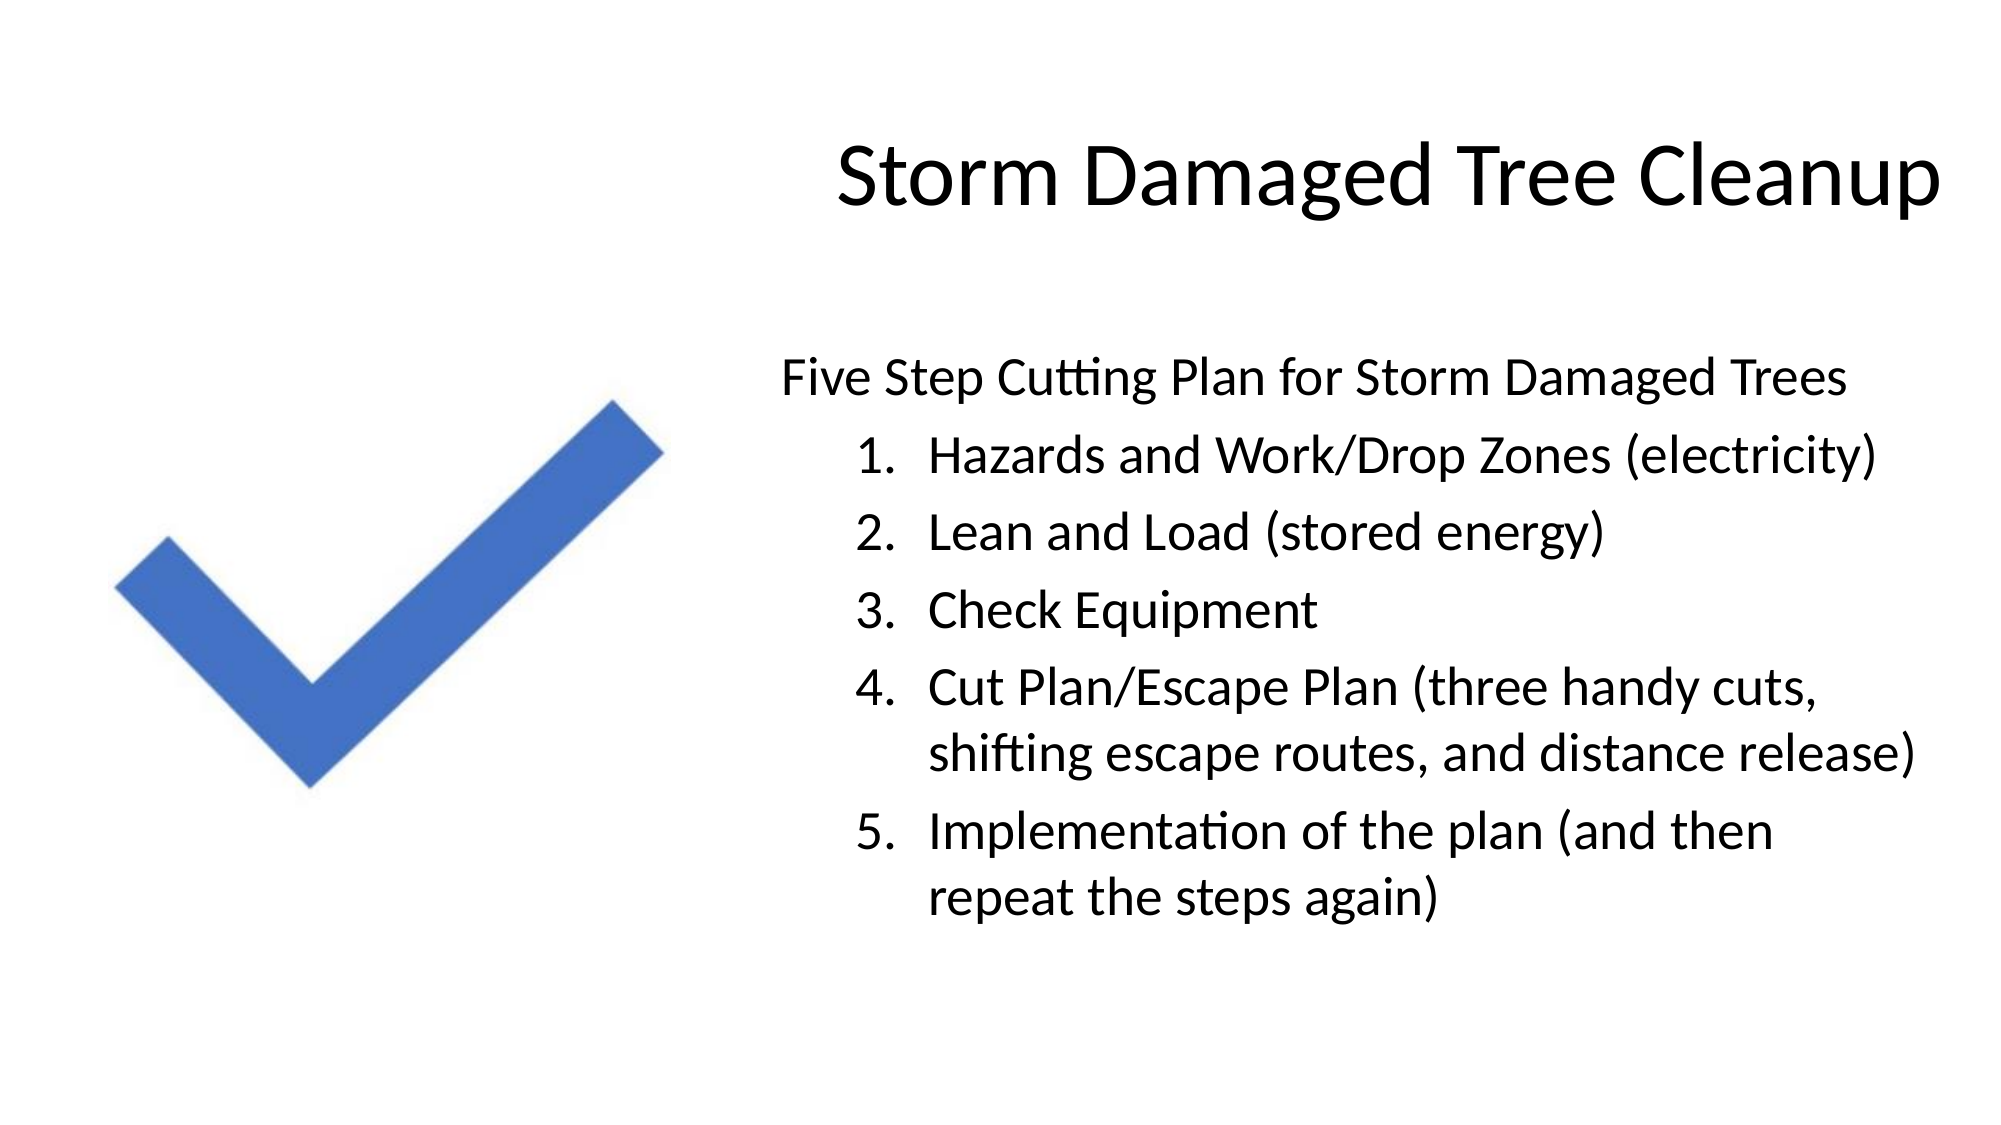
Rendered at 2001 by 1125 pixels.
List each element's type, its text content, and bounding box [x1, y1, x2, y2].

list Five Step Cutting Plan for Storm Damaged Trees Hazards and Work/Drop Zones (electricity) Lean and Load (stored energy) Check Equipment Cut Plan/Escape Plan (three handy cuts, shifting escape routes, and distance release) Implementation of the plan (and then repeat the steps again) [766, 333, 1942, 1015]
title Storm Damaged Tree Cleanup [802, 59, 1978, 278]
picture [108, 311, 671, 876]
